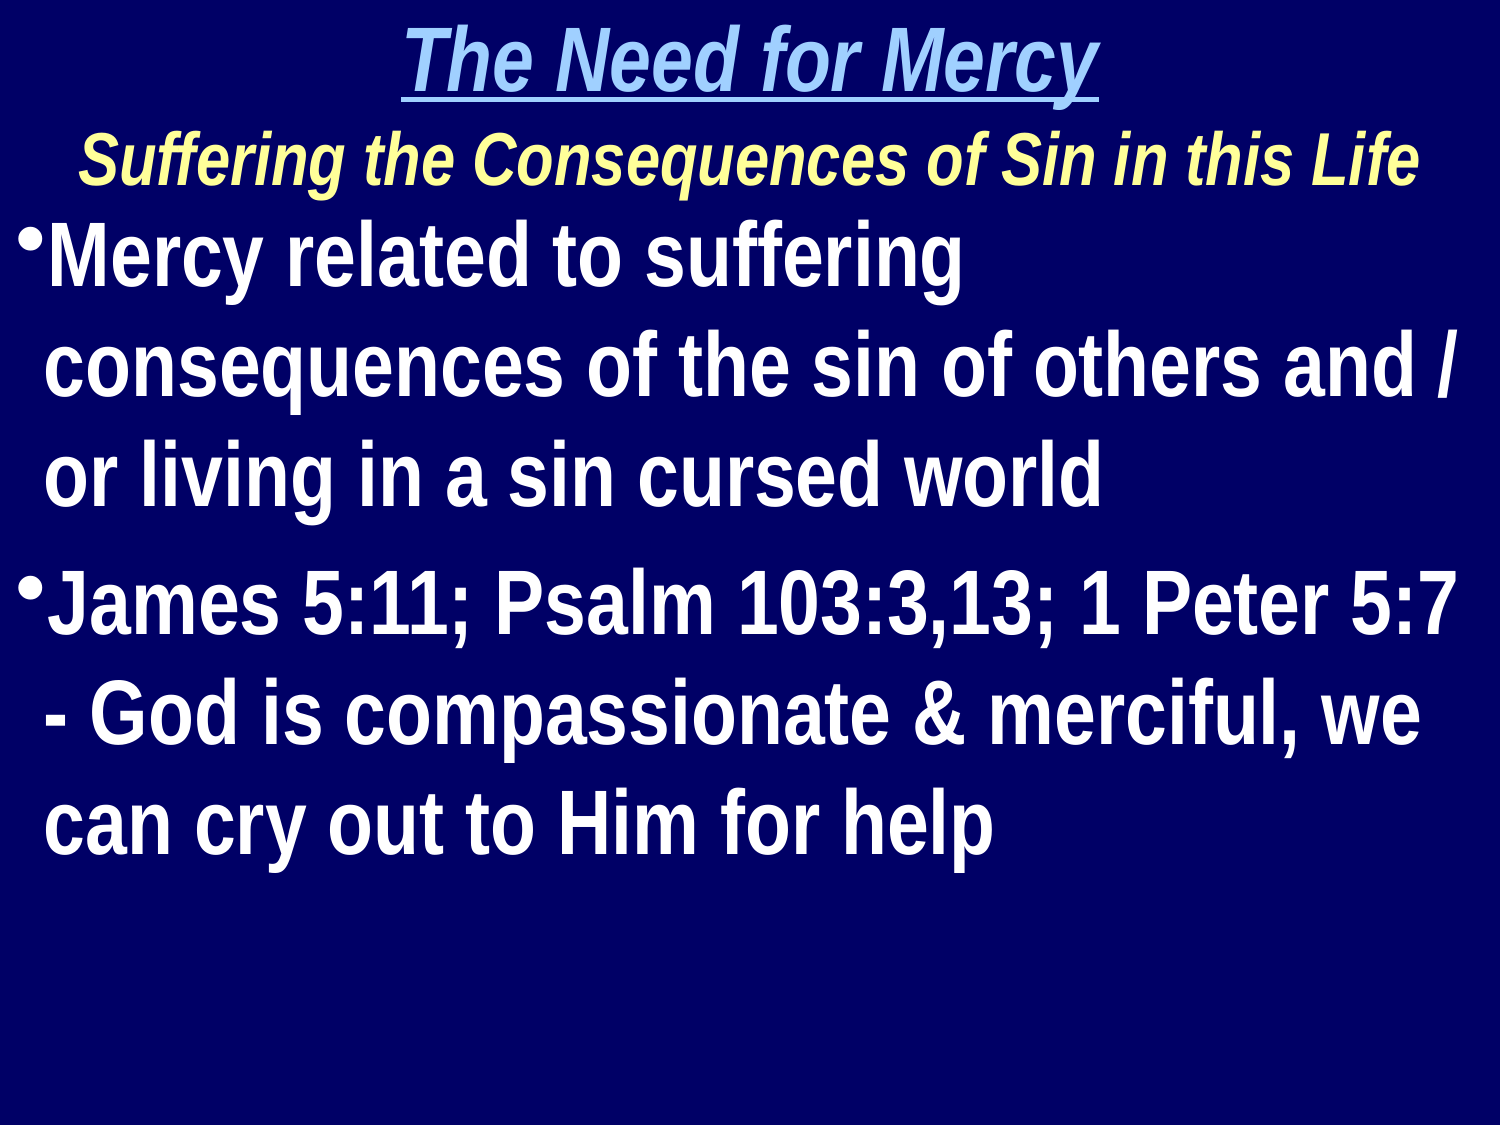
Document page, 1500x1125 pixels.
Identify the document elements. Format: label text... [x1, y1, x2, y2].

title The Need for Mercy Suffering the Consequences of Sin in this Life [0, 0, 1500, 187]
list Mercy related to suffering consequences of the sin of others and / or living in a sin cursed world James 5:11; Psalm 103:3,13; 1 Peter 5:7 - God is compassionate & merciful, we can cry out to Him for help [0, 187, 1500, 1125]
